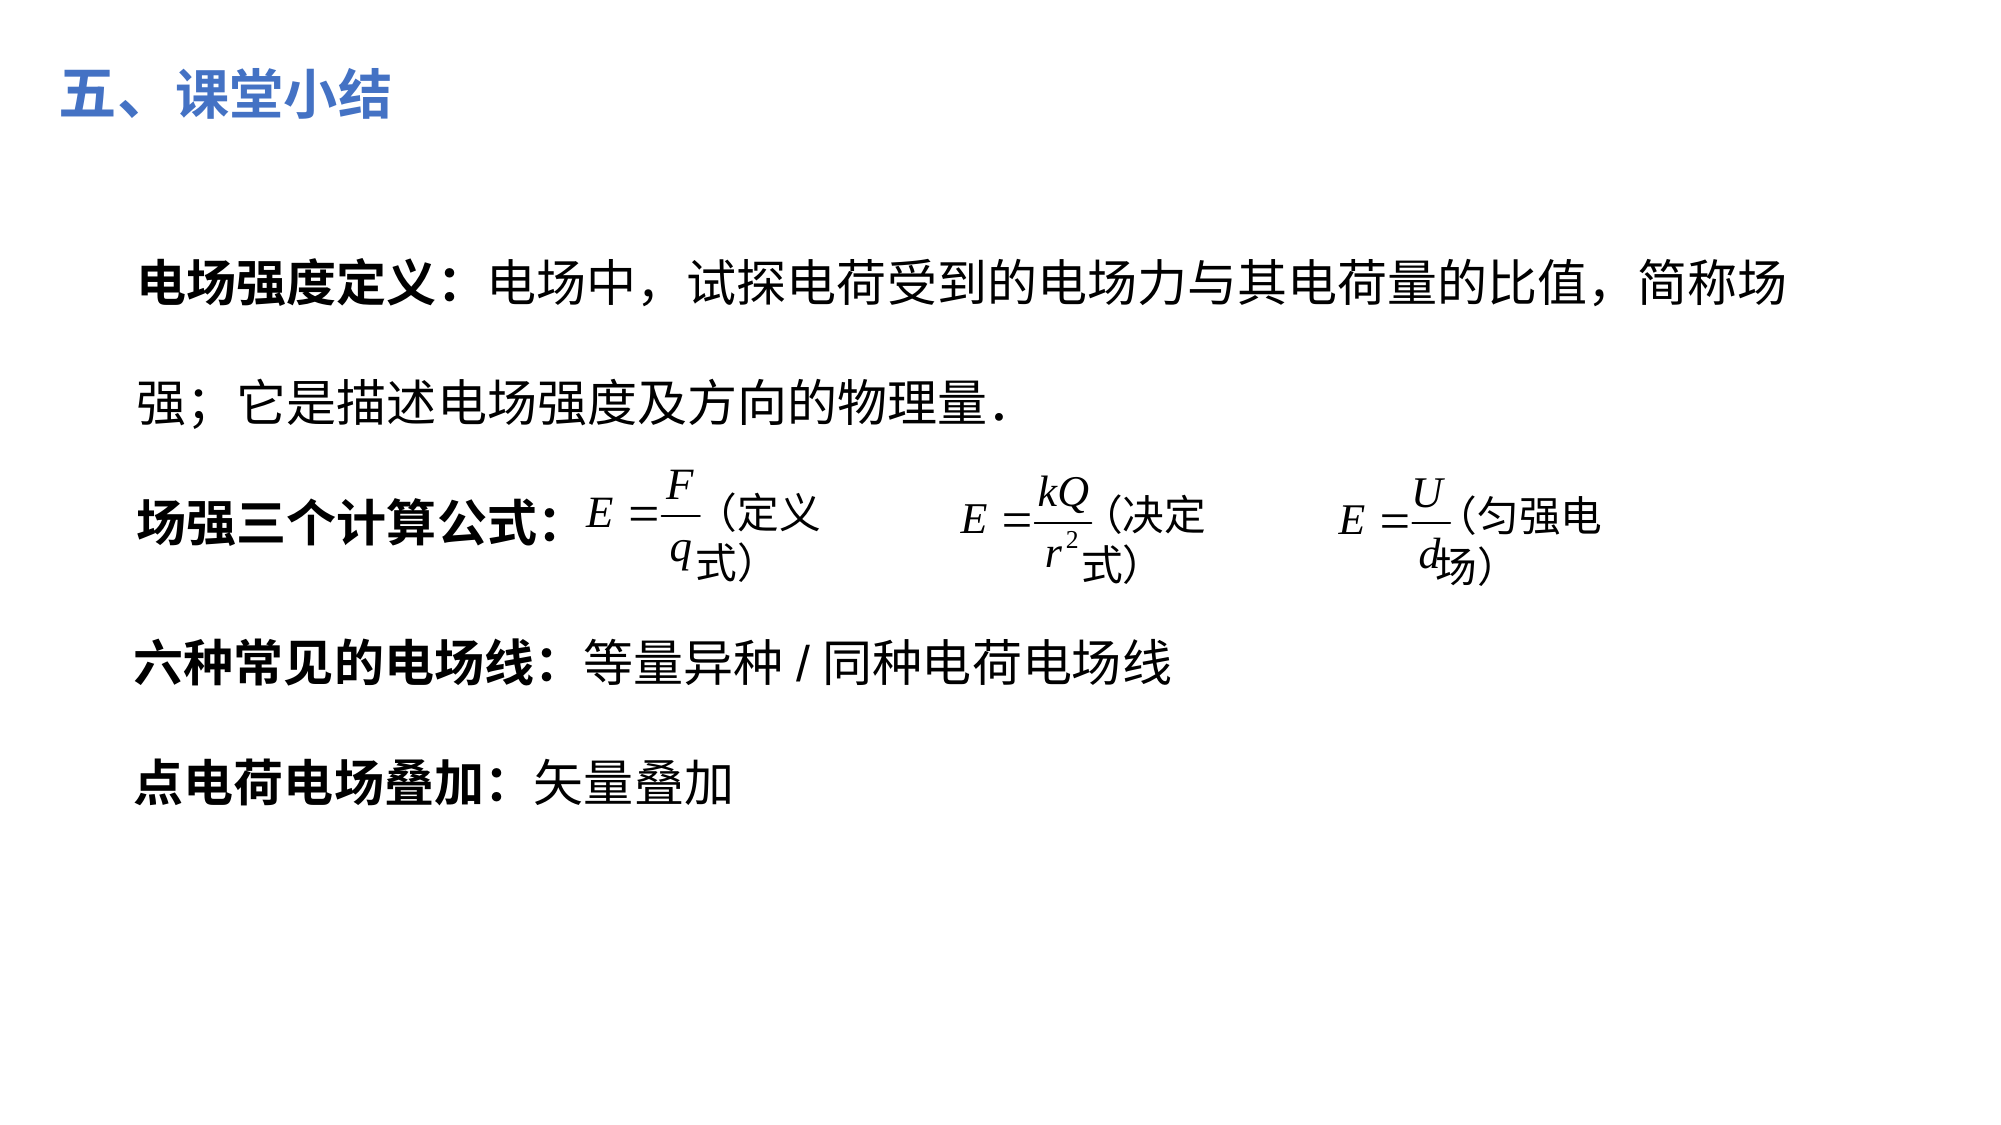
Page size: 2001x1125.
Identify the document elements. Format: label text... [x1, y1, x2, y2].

text_box 五、课堂小结 [44, 49, 973, 135]
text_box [119, 184, 1815, 835]
